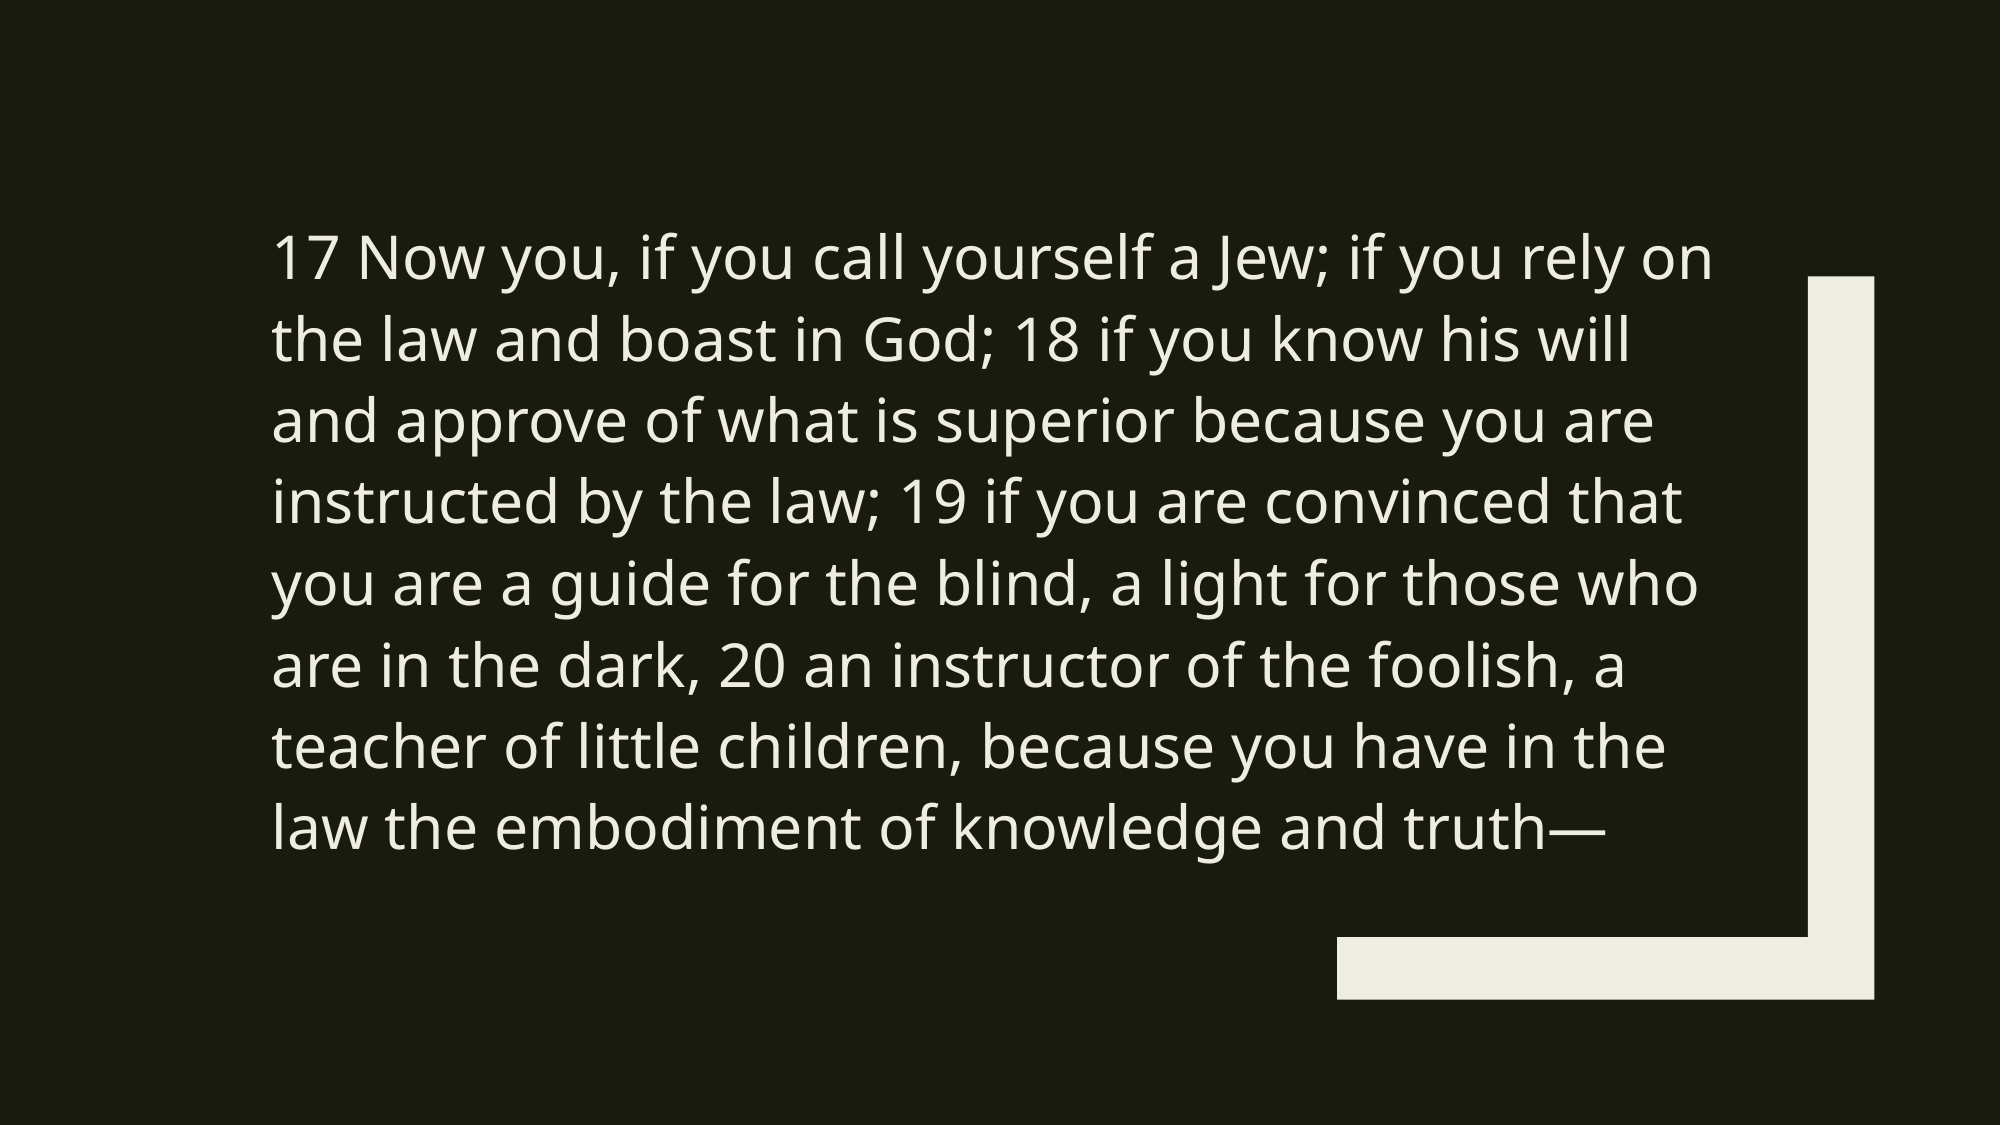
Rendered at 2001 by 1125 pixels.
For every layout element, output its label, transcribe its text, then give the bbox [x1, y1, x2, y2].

list 17 Now you, if you call yourself a Jew; if you rely on the law and boast in God; 18 if you know his will and approve of what is superior because you are instructed by the law; 19 if you are convinced that you are a guide for the blind, a light for those who are in the dark, 20 an instructor of the foolish, a teacher of little children, because you have in the law the embodiment of knowledge and truth— [256, 202, 1740, 894]
